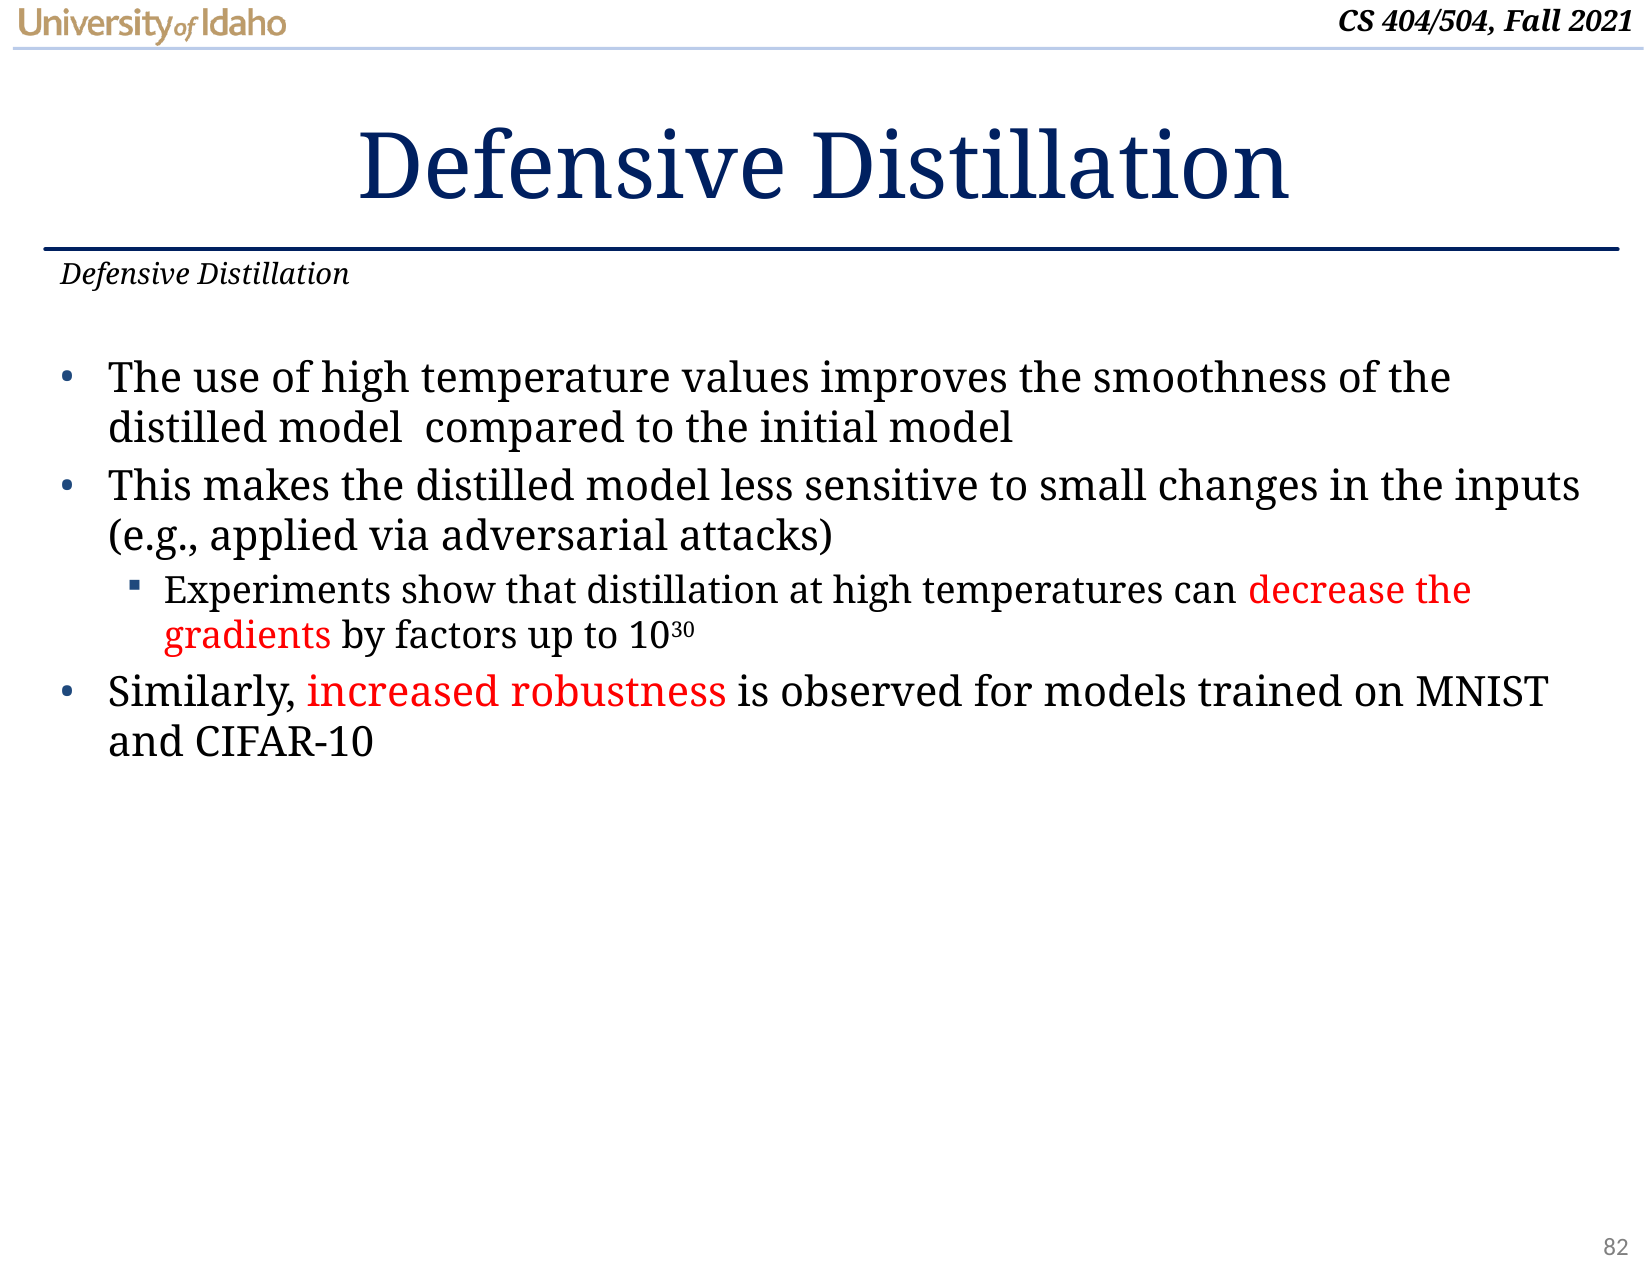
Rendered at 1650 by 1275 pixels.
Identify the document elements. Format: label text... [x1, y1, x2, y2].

picture [19, 8, 286, 46]
list Defensive Distillation [45, 247, 1062, 306]
title Defensive Distillation [0, 75, 1650, 248]
